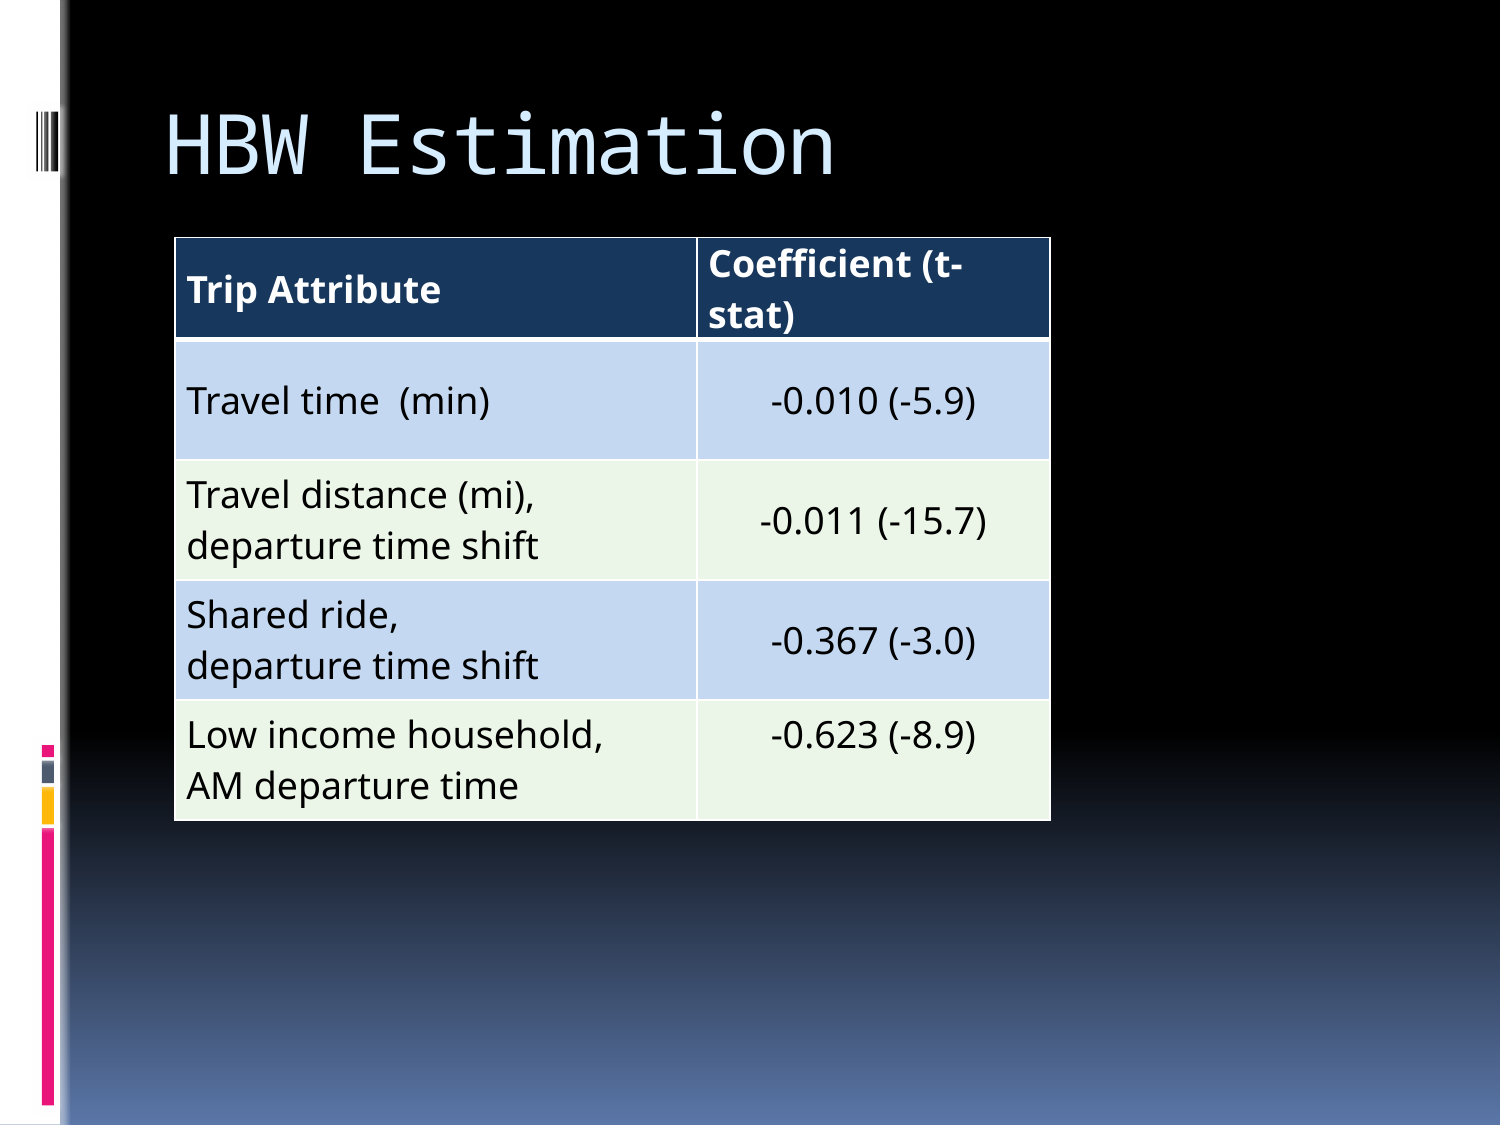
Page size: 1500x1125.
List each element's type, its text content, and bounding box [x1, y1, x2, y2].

table_cell -0.367 (-3.0) [698, 581, 1049, 699]
table_cell -0.011 (-15.7) [698, 461, 1049, 579]
table_cell -0.010 (-5.9) [698, 342, 1049, 459]
table_cell Travel time (min) [176, 342, 696, 459]
table_header Trip Attribute [176, 238, 696, 337]
table_cell Low income household, AM departure time [176, 701, 696, 819]
table_cell -0.623 (-8.9) [698, 701, 1049, 819]
table_cell Travel distance (mi), departure time shift [176, 461, 696, 579]
table_cell Shared ride, departure time shift [176, 581, 696, 699]
title HBW Estimation [150, 83, 1425, 234]
table_header Coefficient (t-stat) [698, 238, 1049, 337]
